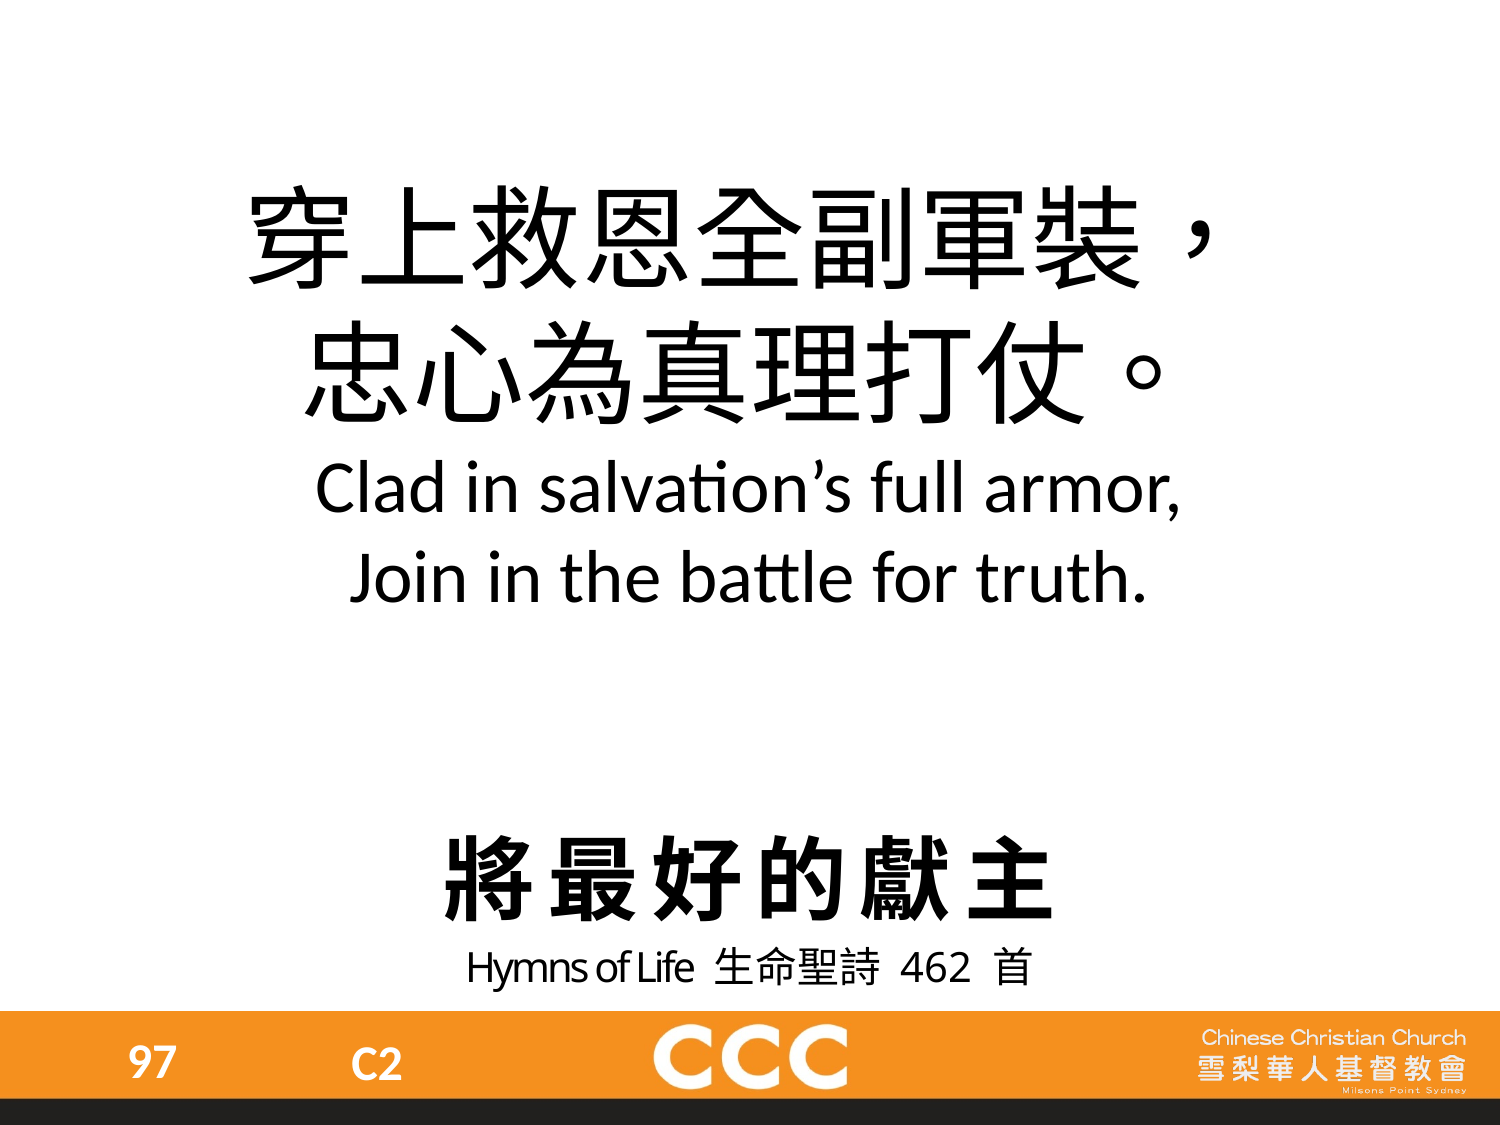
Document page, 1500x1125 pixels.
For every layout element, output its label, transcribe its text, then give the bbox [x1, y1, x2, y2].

text_box C2 [336, 1023, 486, 1099]
picture [0, 1011, 1500, 1125]
text_box 穿上救恩全副軍裝， 忠心為真理打仗。 Clad in salvation’s full armor, Join in the battle for truth. [0, 0, 1500, 626]
slide_number 97 [112, 1020, 215, 1094]
text_box Hymns of Life 生命聖詩 462 首 [194, 933, 1306, 999]
text_box 將最好的獻主 [222, 814, 1278, 939]
